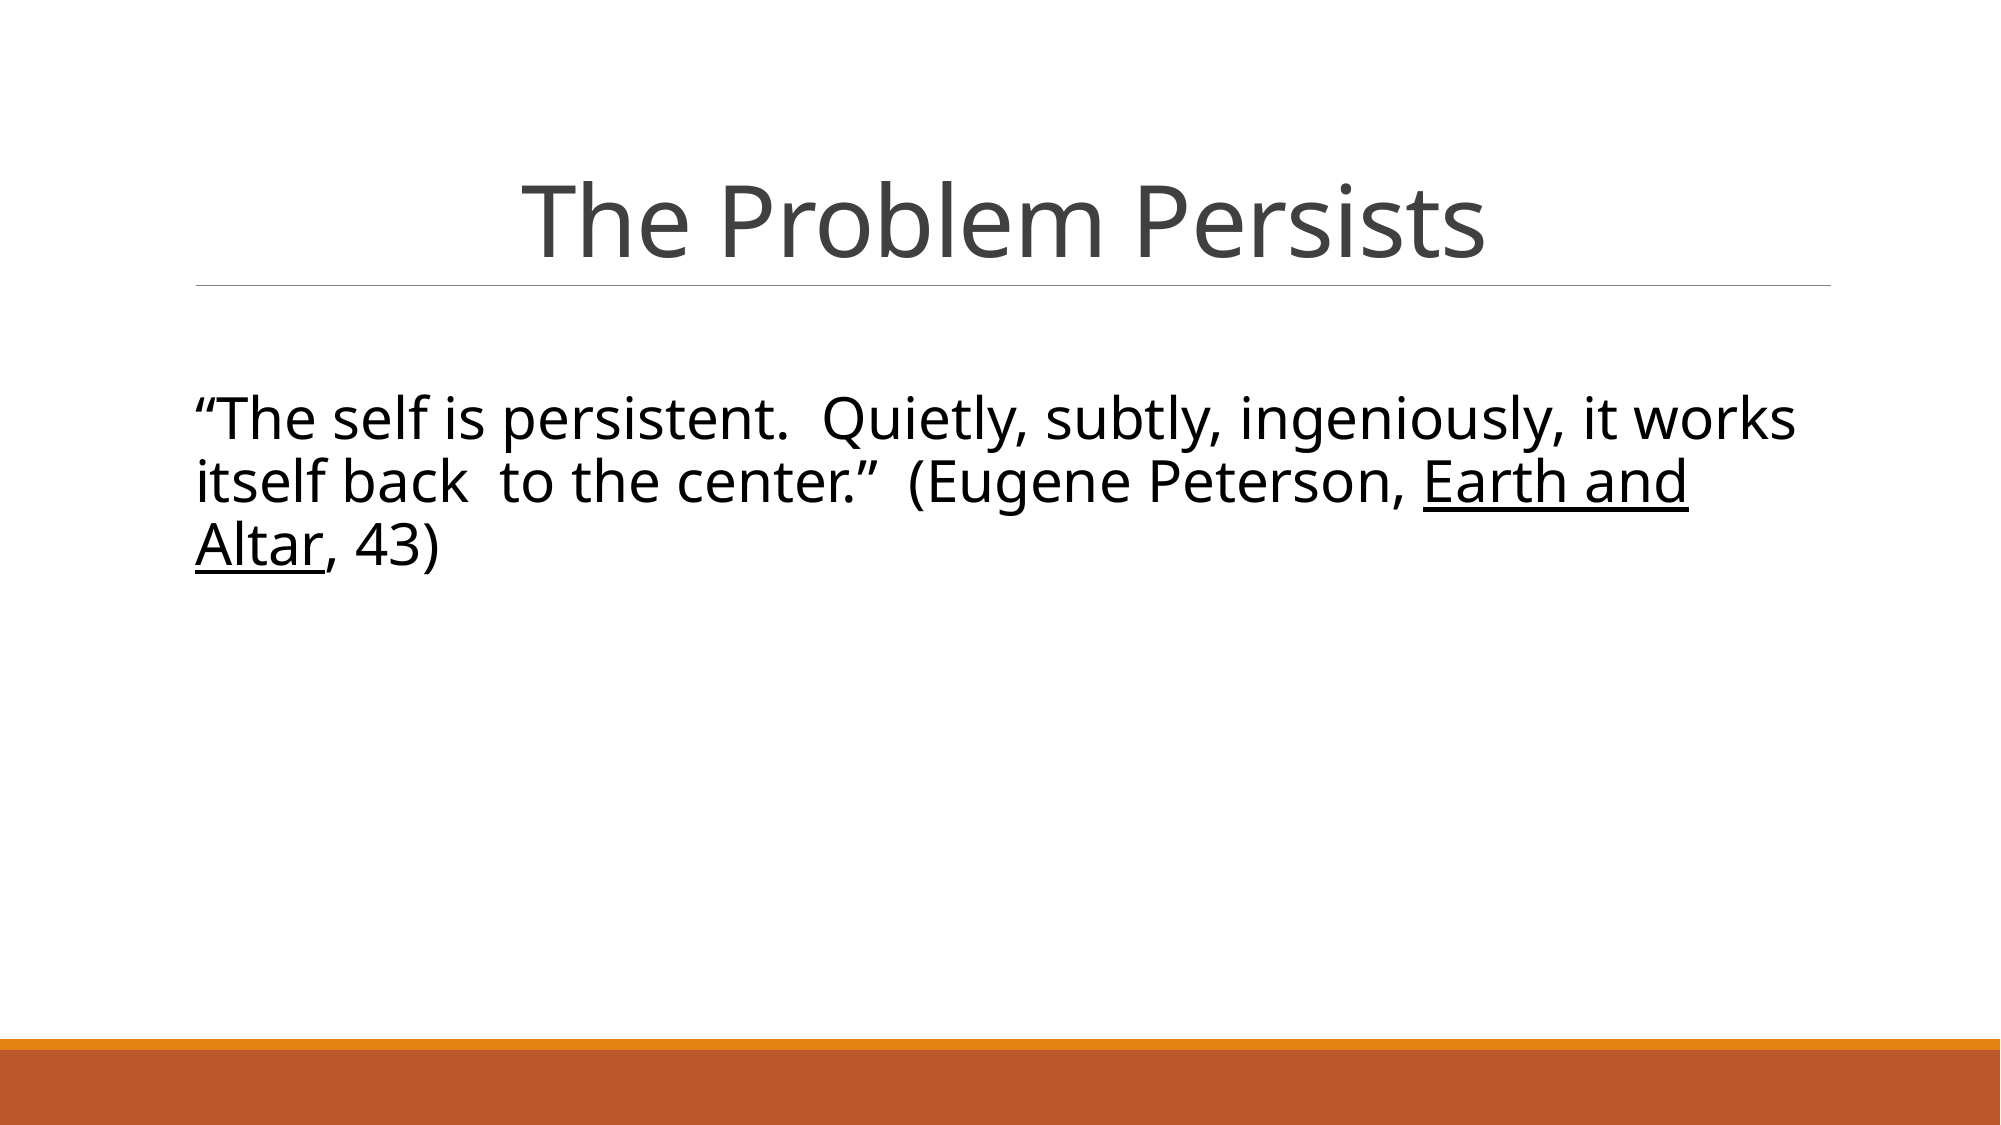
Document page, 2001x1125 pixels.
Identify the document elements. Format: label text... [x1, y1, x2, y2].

title The Problem Persists [180, 47, 1830, 285]
list “The self is persistent. Quietly, subtly, ingeniously, it works itself back to the center.” (Eugene Peterson, Earth and Altar, 43) [180, 302, 1830, 963]
